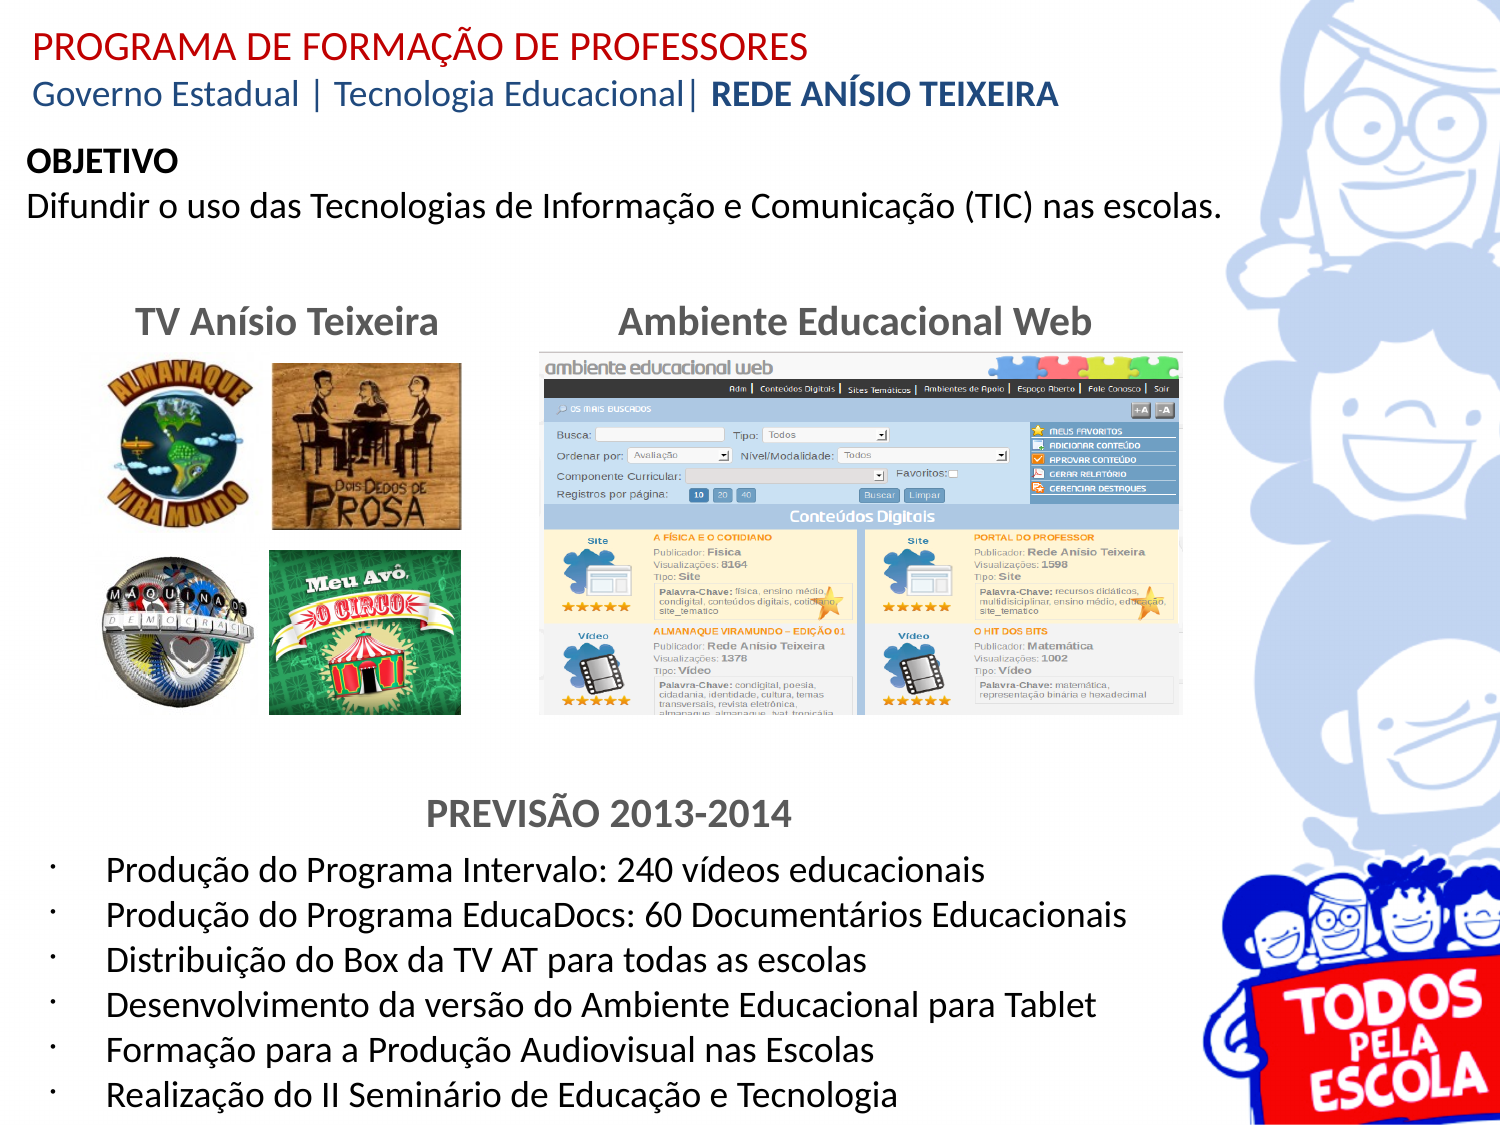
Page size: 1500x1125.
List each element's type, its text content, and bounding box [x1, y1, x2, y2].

picture [0, 0, 1500, 1125]
text_box PREVISÃO 2013-2014 [199, 778, 1020, 837]
text_box TV Anísio Teixeira [58, 285, 516, 351]
text_box PROGRAMA DE FORMAÇÃO DE PROFESSORES Governo Estadual | Tecnologia Educacional| REDE ANÍSIO TEIXEIRA [17, 11, 1075, 122]
text_box OBJETIVO Difundir o uso das Tecnologias de Informação e Comunicação (TIC) nas escolas. [11, 128, 1477, 234]
text_box Produção do Programa Intervalo: 240 vídeos educacionais Produção do Programa EducaDocs: 60 Documentários Educacionais Distribuição do Box da TV AT para todas as escolas Desenvolvimento da versão do Ambiente Educacional para Tablet Formação para a Produção Audiovisual nas Escolas Realização do II Seminário de Educação e Tecnologia [35, 837, 1207, 1122]
text_box Ambiente Educacional Web [550, 285, 1161, 349]
